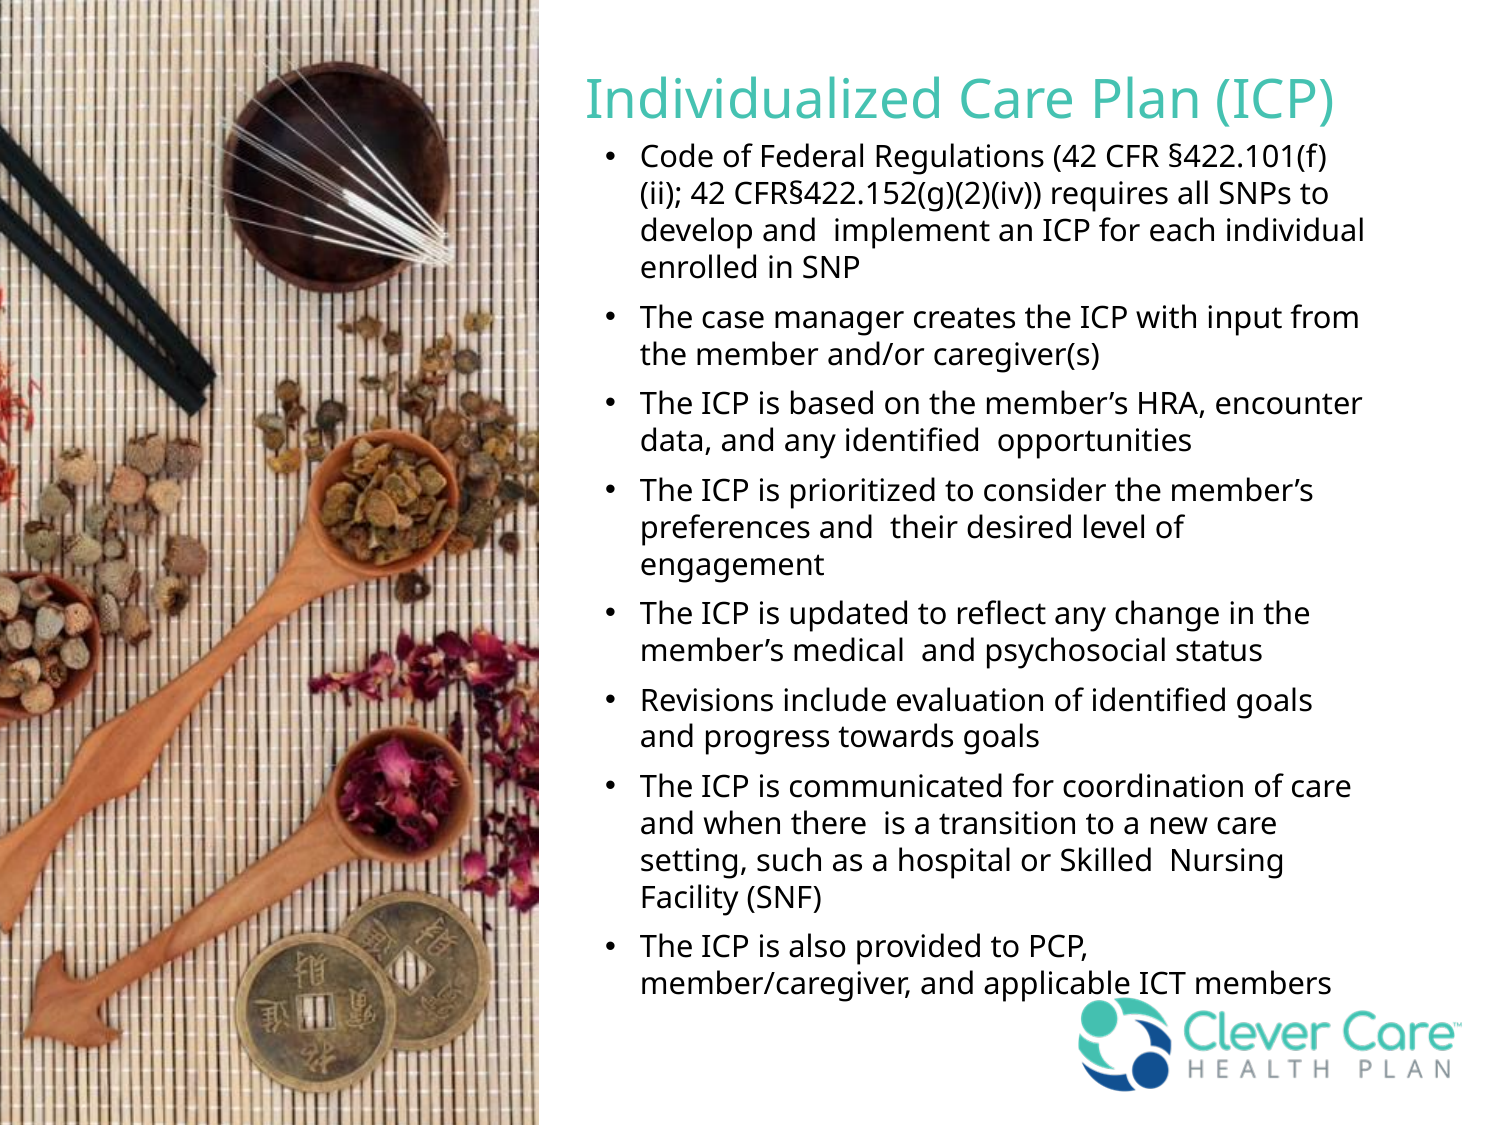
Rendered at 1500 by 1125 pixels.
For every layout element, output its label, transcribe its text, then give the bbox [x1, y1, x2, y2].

picture [0, 0, 539, 1125]
picture [1061, 980, 1472, 1109]
text_box Individualized Care Plan (ICP) [570, 10, 1384, 138]
text_box Code of Federal Regulations (42 CFR §422.101(f)(ii); 42 CFR§422.152(g)(2)(iv)) requires all SNPs to develop and implement an ICP for each individual enrolled in SNP The case manager creates the ICP with input from the member and/or caregiver(s) The ICP is based on the member’s HRA, encounter data, and any identified opportunities The ICP is prioritized to consider the member’s preferences and their desired level of engagement The ICP is updated to reflect any change in the member’s medical and psychosocial status Revisions include evaluation of identified goals and progress towards goals The ICP is communicated for coordination of care and when there is a transition to a new care setting, such as a hospital or Skilled Nursing Facility (SNF) The ICP is also provided to PCP, member/caregiver, and applicable ICT members [590, 129, 1384, 1009]
